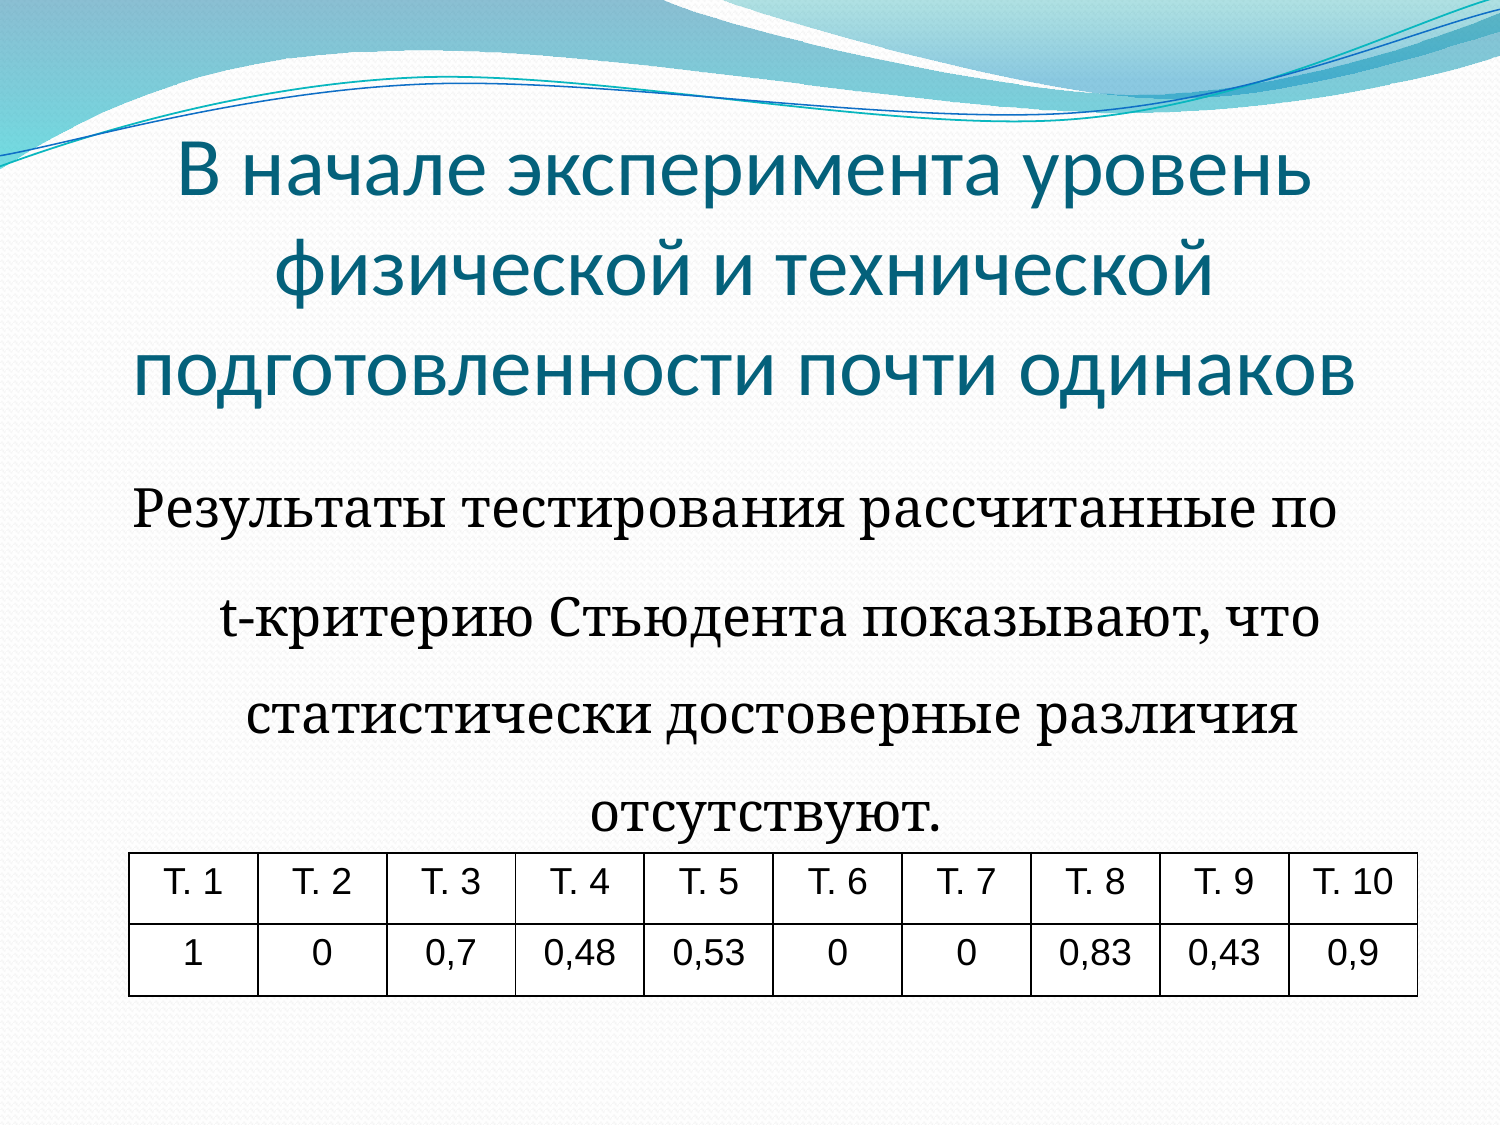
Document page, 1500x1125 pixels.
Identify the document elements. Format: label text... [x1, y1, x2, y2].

title В начале эксперимента уровень физической и технической подготовленности почти одинаков [70, 82, 1421, 412]
table_header Т. 1 [130, 854, 257, 923]
table_header Т. 2 [259, 854, 386, 923]
table_cell 0,7 [388, 925, 515, 995]
table_header Т. 3 [388, 854, 515, 923]
table_header Т. 4 [516, 854, 643, 923]
table_cell 0,48 [516, 925, 643, 995]
table_header Т. 6 [774, 854, 901, 923]
table_header Т. 7 [903, 854, 1030, 923]
table_cell 1 [130, 925, 257, 995]
table_header Т. 10 [1290, 854, 1417, 923]
table_header Т. 8 [1032, 854, 1159, 923]
table_header Т. 5 [645, 854, 772, 923]
table_cell 0,53 [645, 925, 772, 995]
table_cell 0,9 [1290, 925, 1417, 995]
table_cell 0 [903, 925, 1030, 995]
table_cell 0 [774, 925, 901, 995]
list Результаты тестирования рассчитанные по t-критерию Стьюдента показывают, что статистически достоверные различия отсутствуют. Табличное значение = 2,05 [46, 433, 1454, 1008]
table_cell 0,83 [1032, 925, 1159, 995]
table_cell 0,43 [1161, 925, 1288, 995]
table_cell 0 [259, 925, 386, 995]
table_header Т. 9 [1161, 854, 1288, 923]
